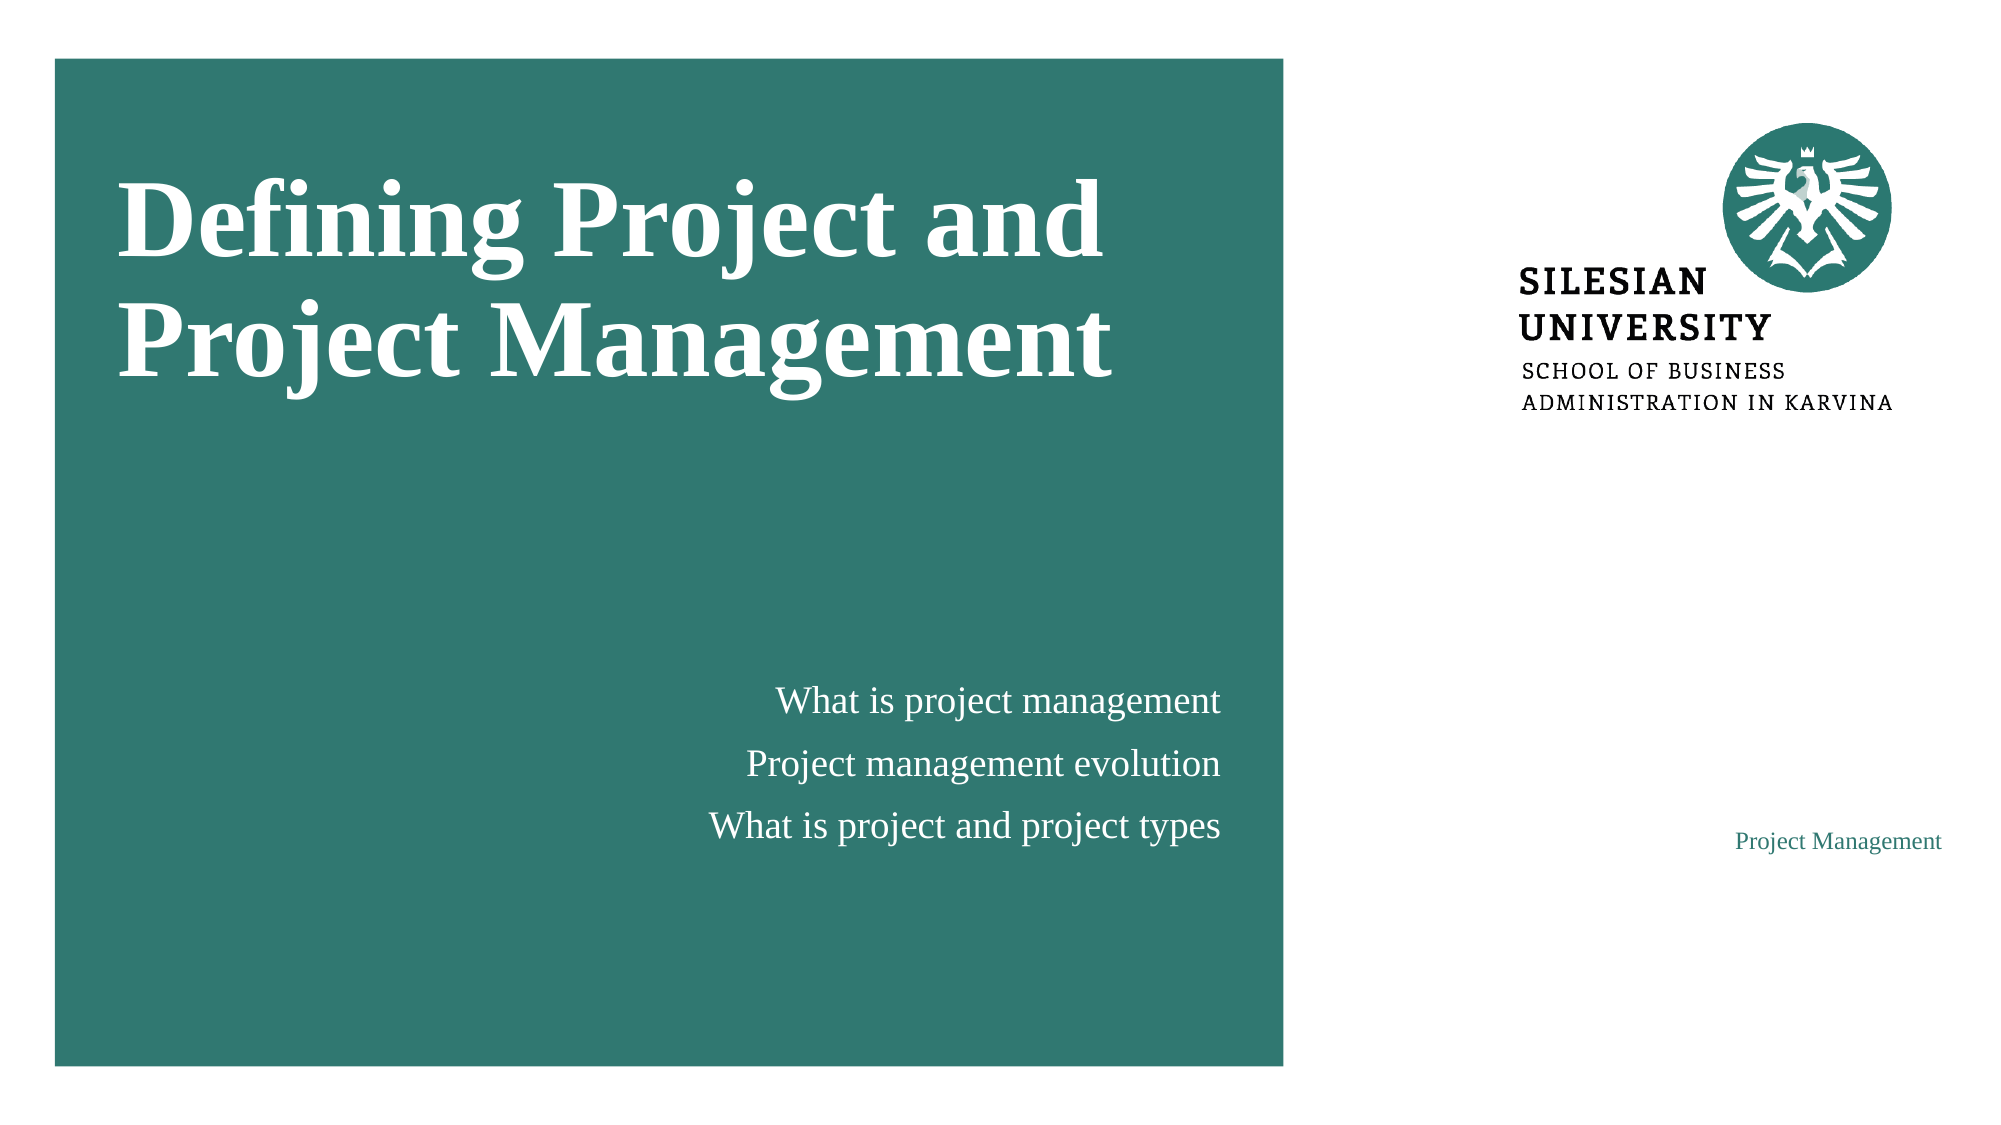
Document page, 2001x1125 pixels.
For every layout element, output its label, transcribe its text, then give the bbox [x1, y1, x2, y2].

subtitle What is project management Project management evolution What is project and project types [385, 672, 1237, 943]
text_box Project Management [1521, 814, 1963, 1067]
text_box [54, 57, 1284, 1068]
title Defining Project and Project Management [102, 153, 1221, 626]
picture [1519, 123, 1892, 410]
